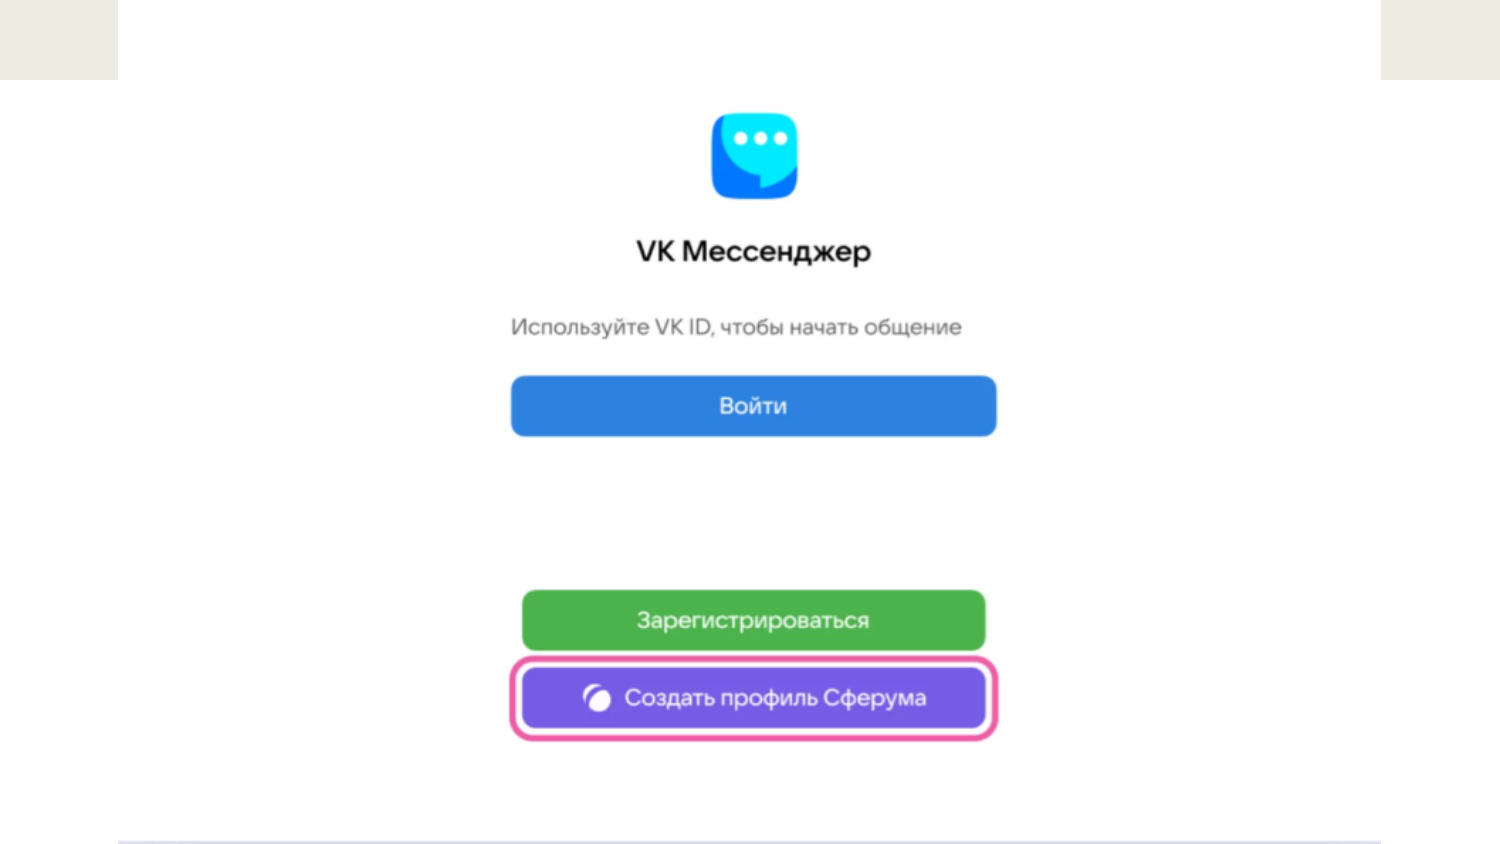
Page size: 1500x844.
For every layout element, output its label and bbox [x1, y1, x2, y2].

picture [118, 0, 1382, 844]
